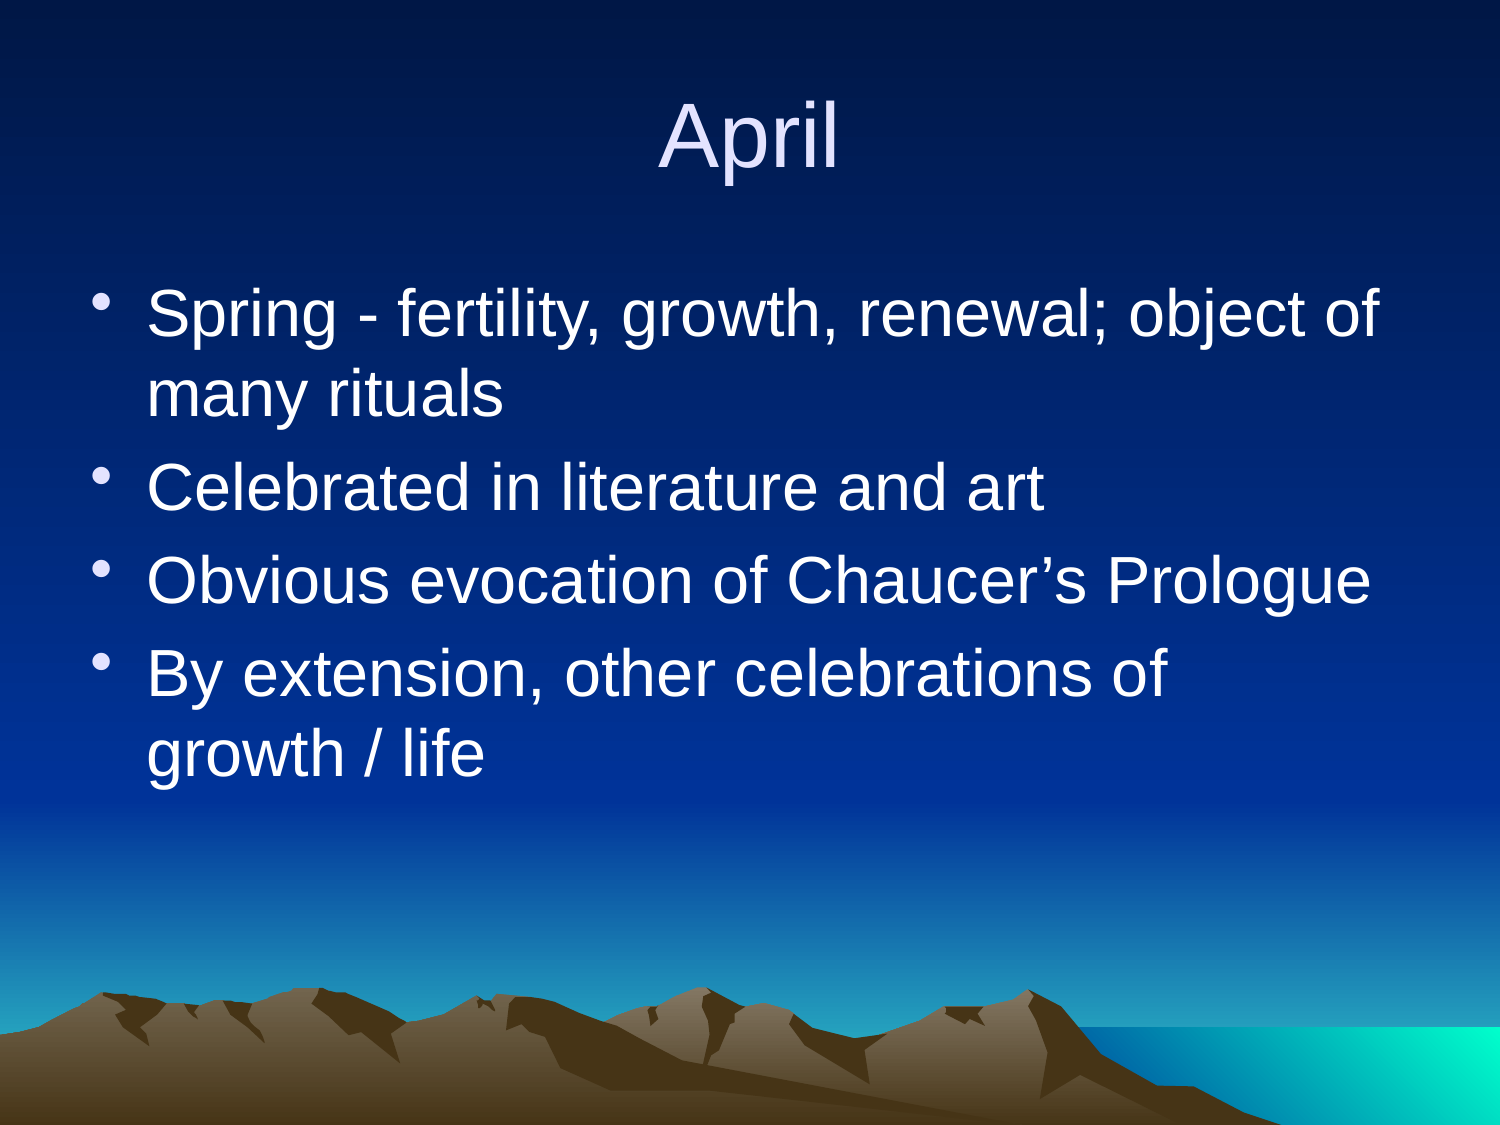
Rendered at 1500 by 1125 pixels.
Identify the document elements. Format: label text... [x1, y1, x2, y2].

list Spring - fertility, growth, renewal; object of many rituals Celebrated in literature and art Obvious evocation of Chaucer’s Prologue By extension, other celebrations of growth / life [74, 262, 1426, 1001]
title April [74, 37, 1426, 226]
